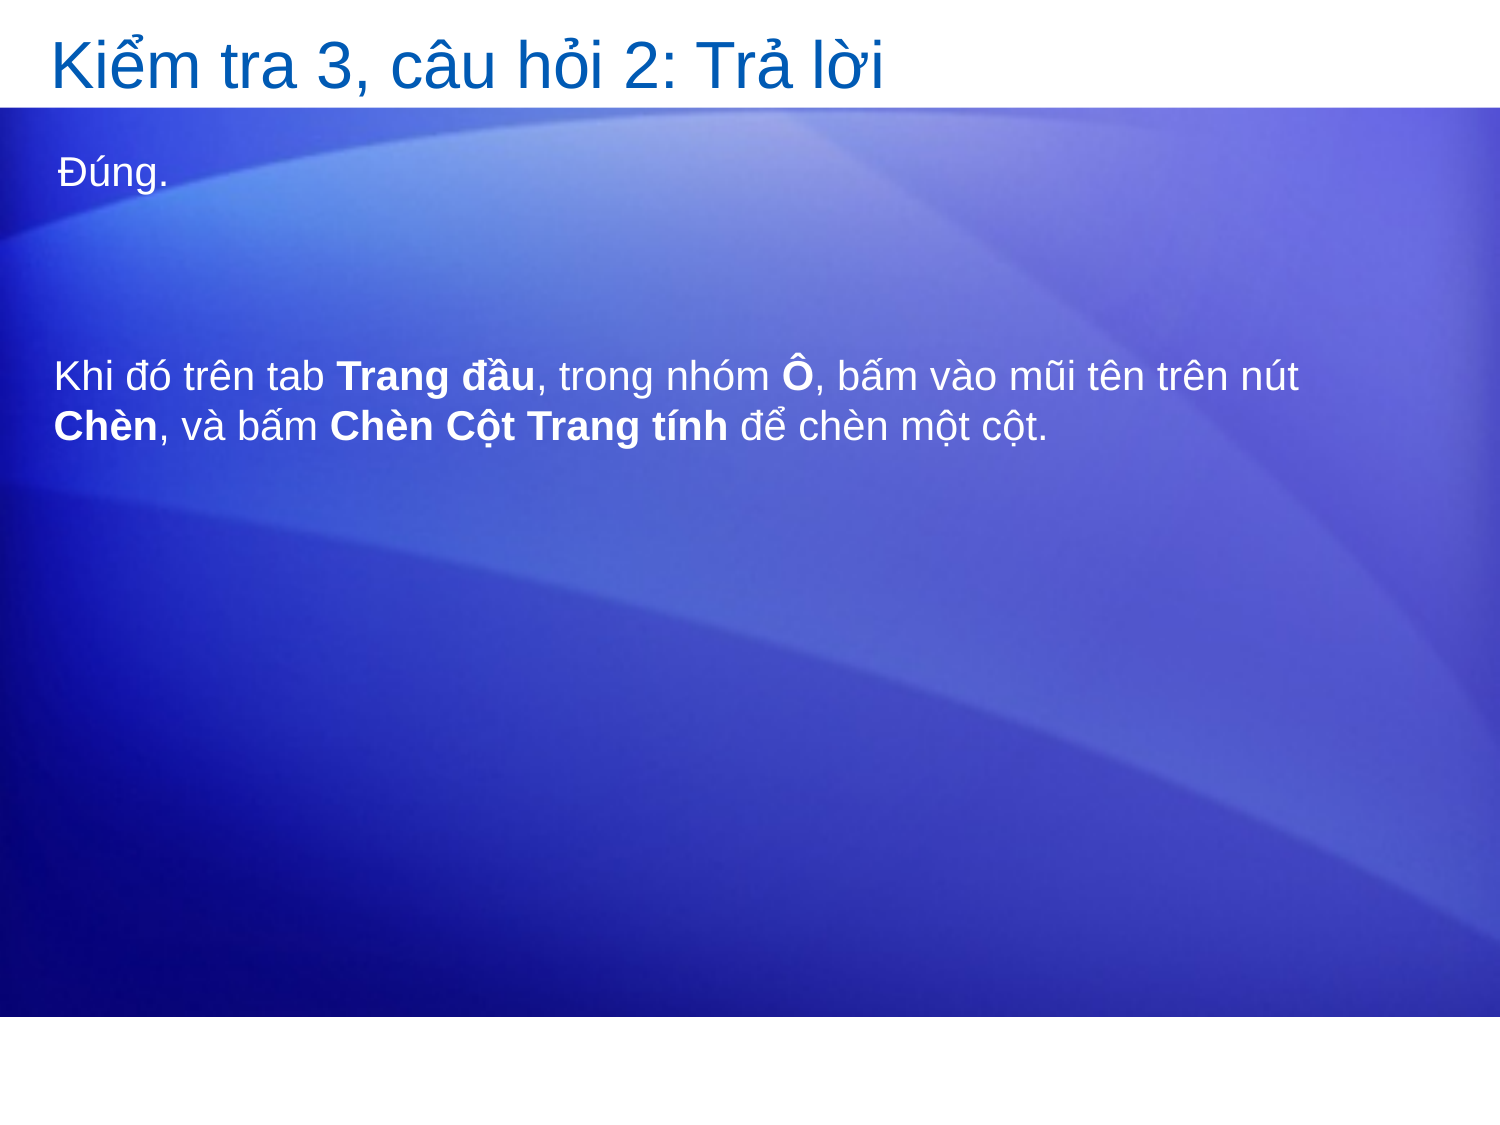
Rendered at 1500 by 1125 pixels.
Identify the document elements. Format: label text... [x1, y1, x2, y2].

title Kiểm tra 3, câu hỏi 2: Trả lời [34, 11, 1386, 113]
text_box Khi đó trên tab Trang đầu, trong nhóm Ô, bấm vào mũi tên trên nút Chèn, và bấm Chèn Cột Trang tính để chèn một cột. [39, 341, 1409, 534]
picture [0, 108, 1500, 1017]
list Đúng. [42, 136, 1413, 253]
